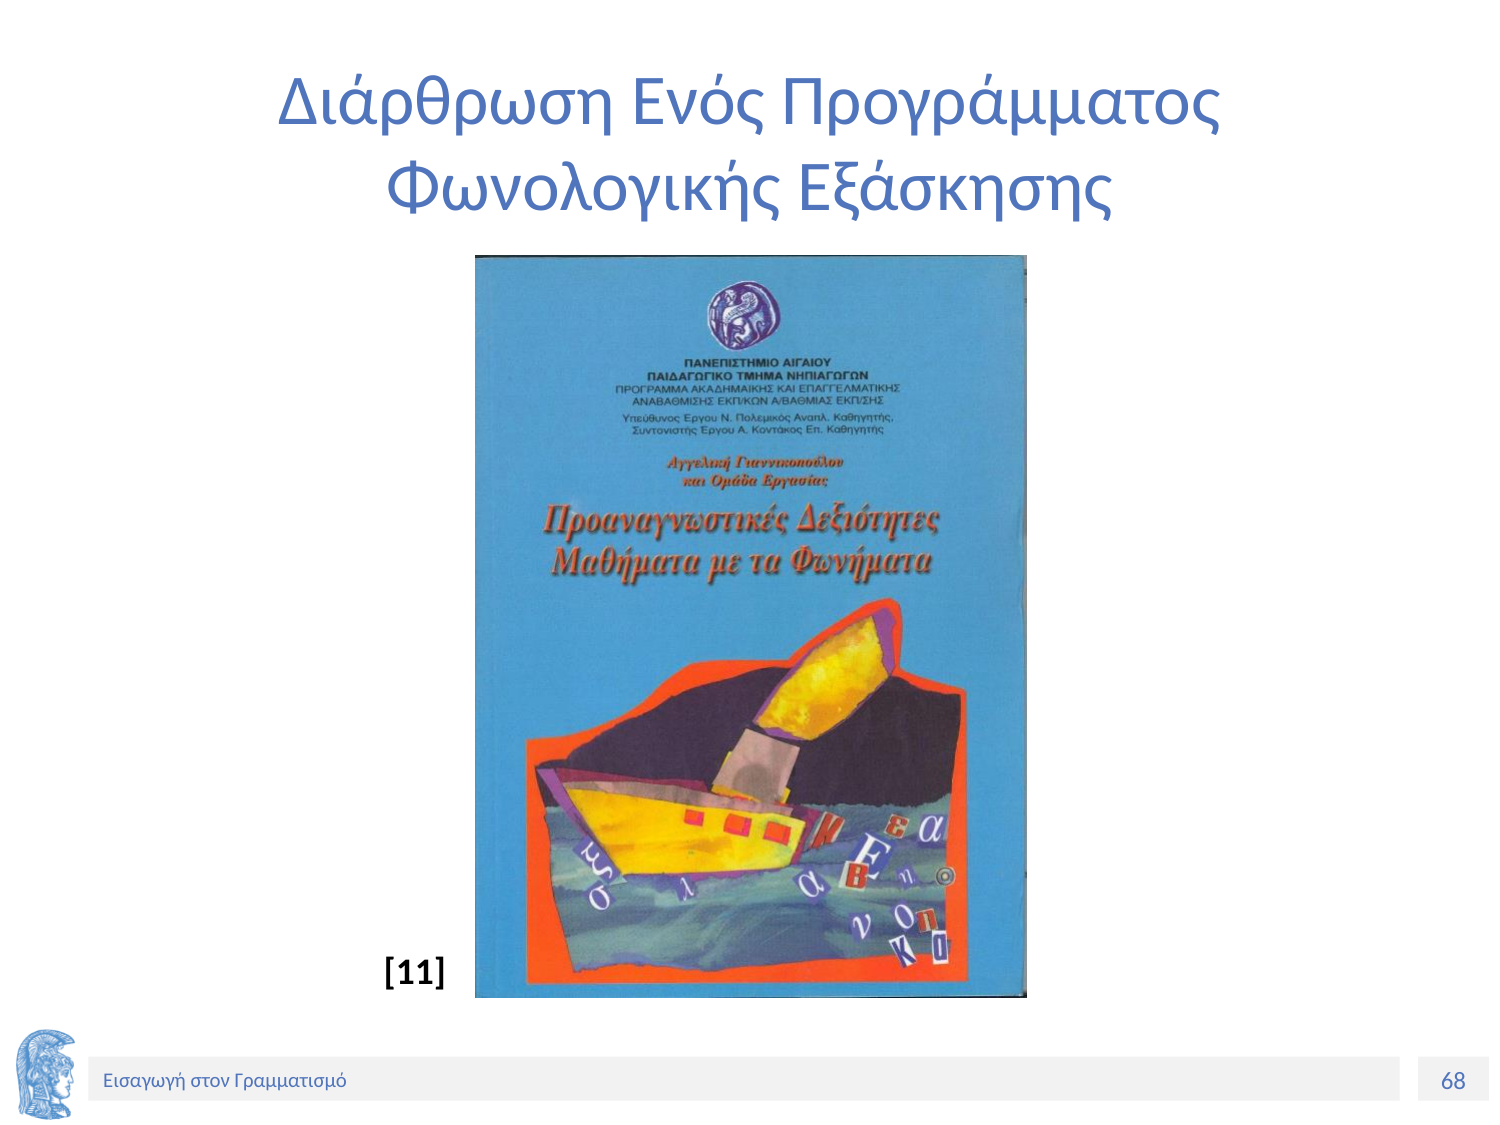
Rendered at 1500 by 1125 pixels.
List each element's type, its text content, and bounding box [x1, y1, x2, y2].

picture [9, 1026, 81, 1120]
text_box [11] [360, 940, 462, 1000]
title Διάρθρωση Ενός Προγράμματος Φωνολογικής Εξάσκησης [75, 45, 1425, 233]
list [474, 255, 1028, 999]
